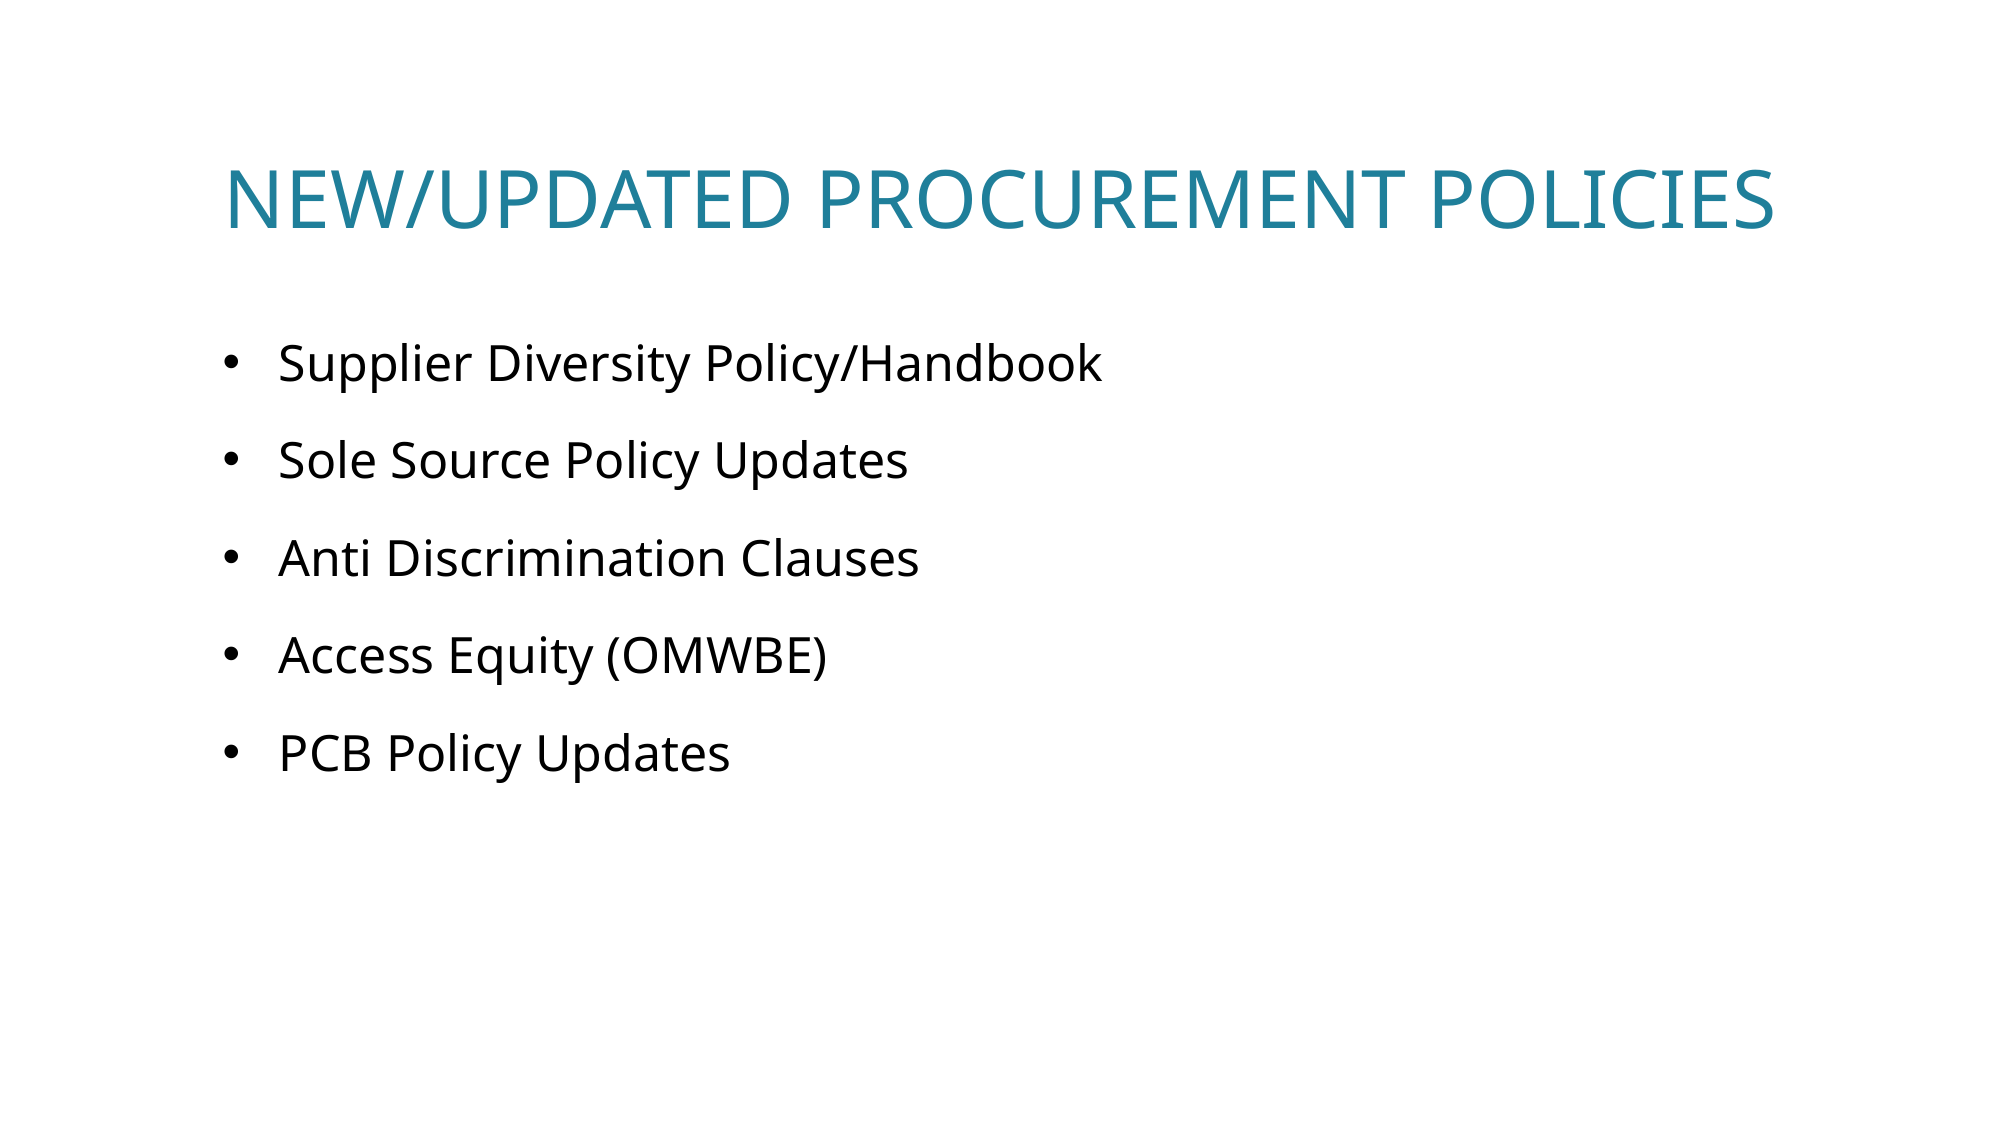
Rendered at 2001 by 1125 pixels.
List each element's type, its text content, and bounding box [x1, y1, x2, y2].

list Supplier Diversity Policy/Handbook Sole Source Policy Updates Anti Discrimination Clauses Access Equity (OMWBE) PCB Policy Updates [207, 323, 1806, 989]
title New/Updated Procurement Policies [201, 136, 1800, 257]
